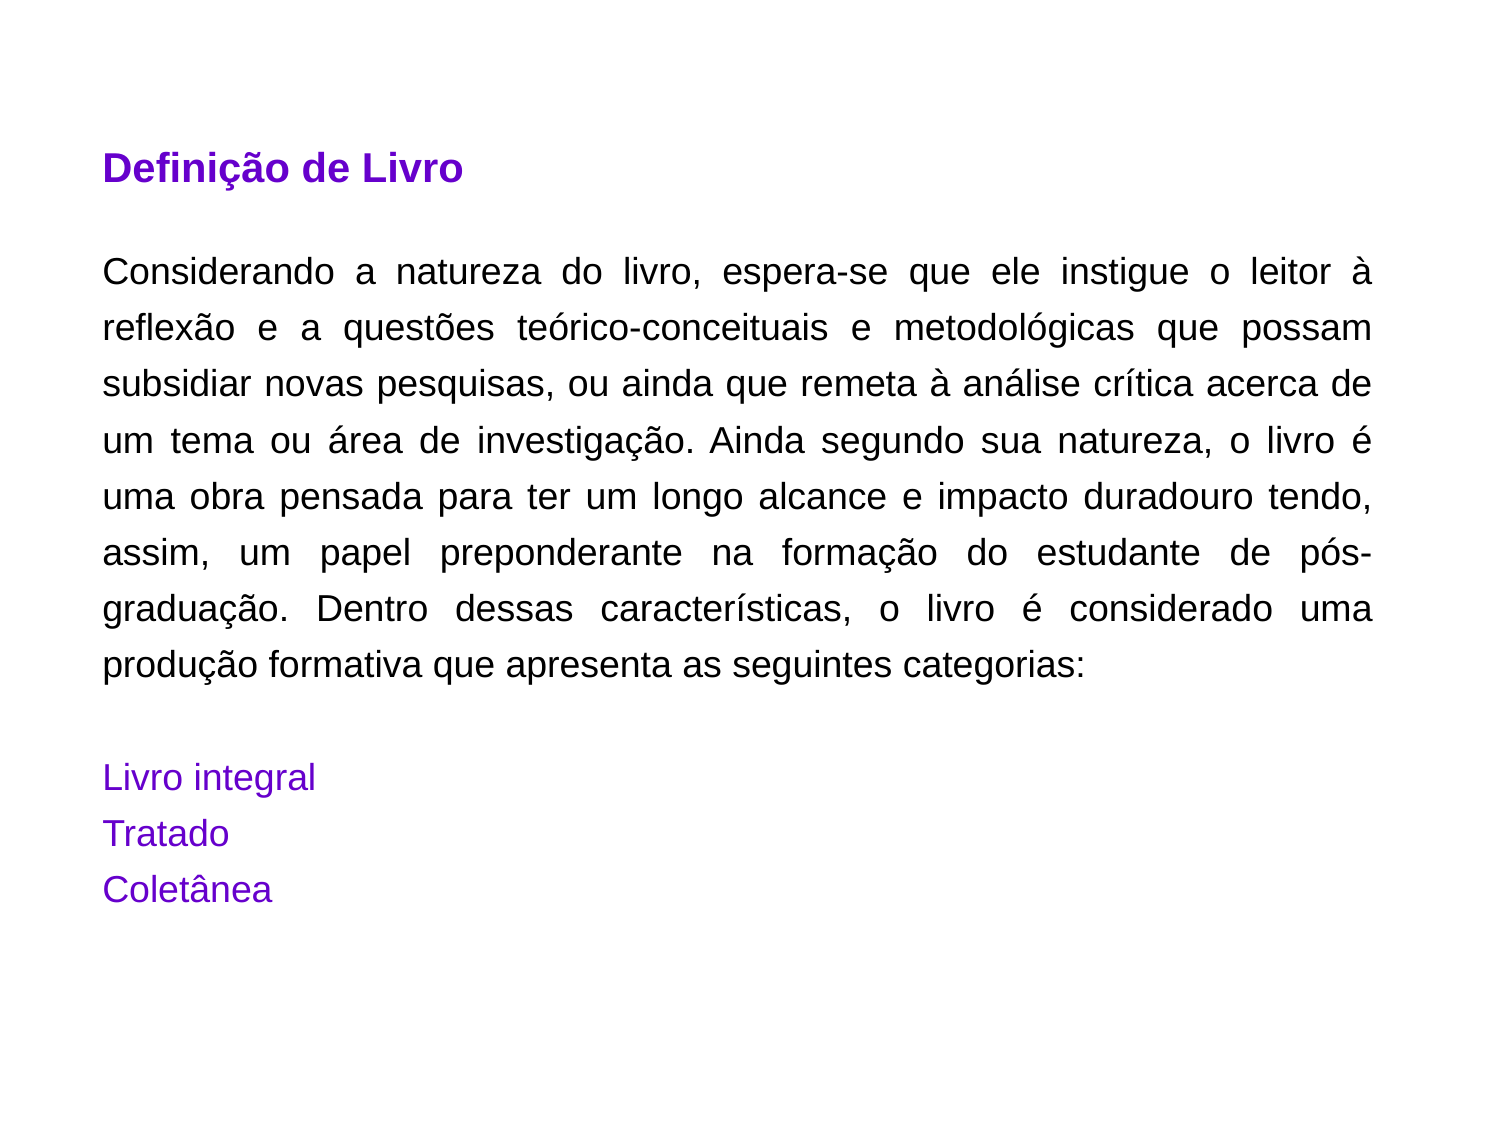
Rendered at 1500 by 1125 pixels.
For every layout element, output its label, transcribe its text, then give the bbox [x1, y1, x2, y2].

text_box Definição de Livro Considerando a natureza do livro, espera-se que ele instigue o leitor à reflexão e a questões teórico-conceituais e metodológicas que possam subsidiar novas pesquisas, ou ainda que remeta à análise crítica acerca de um tema ou área de investigação. Ainda segundo sua natureza, o livro é uma obra pensada para ter um longo alcance e impacto duradouro tendo, assim, um papel preponderante na formação do estudante de pós-graduação. Dentro dessas características, o livro é considerado uma produção formativa que apresenta as seguintes categorias: Livro integral Tratado Coletânea [87, 133, 1388, 918]
